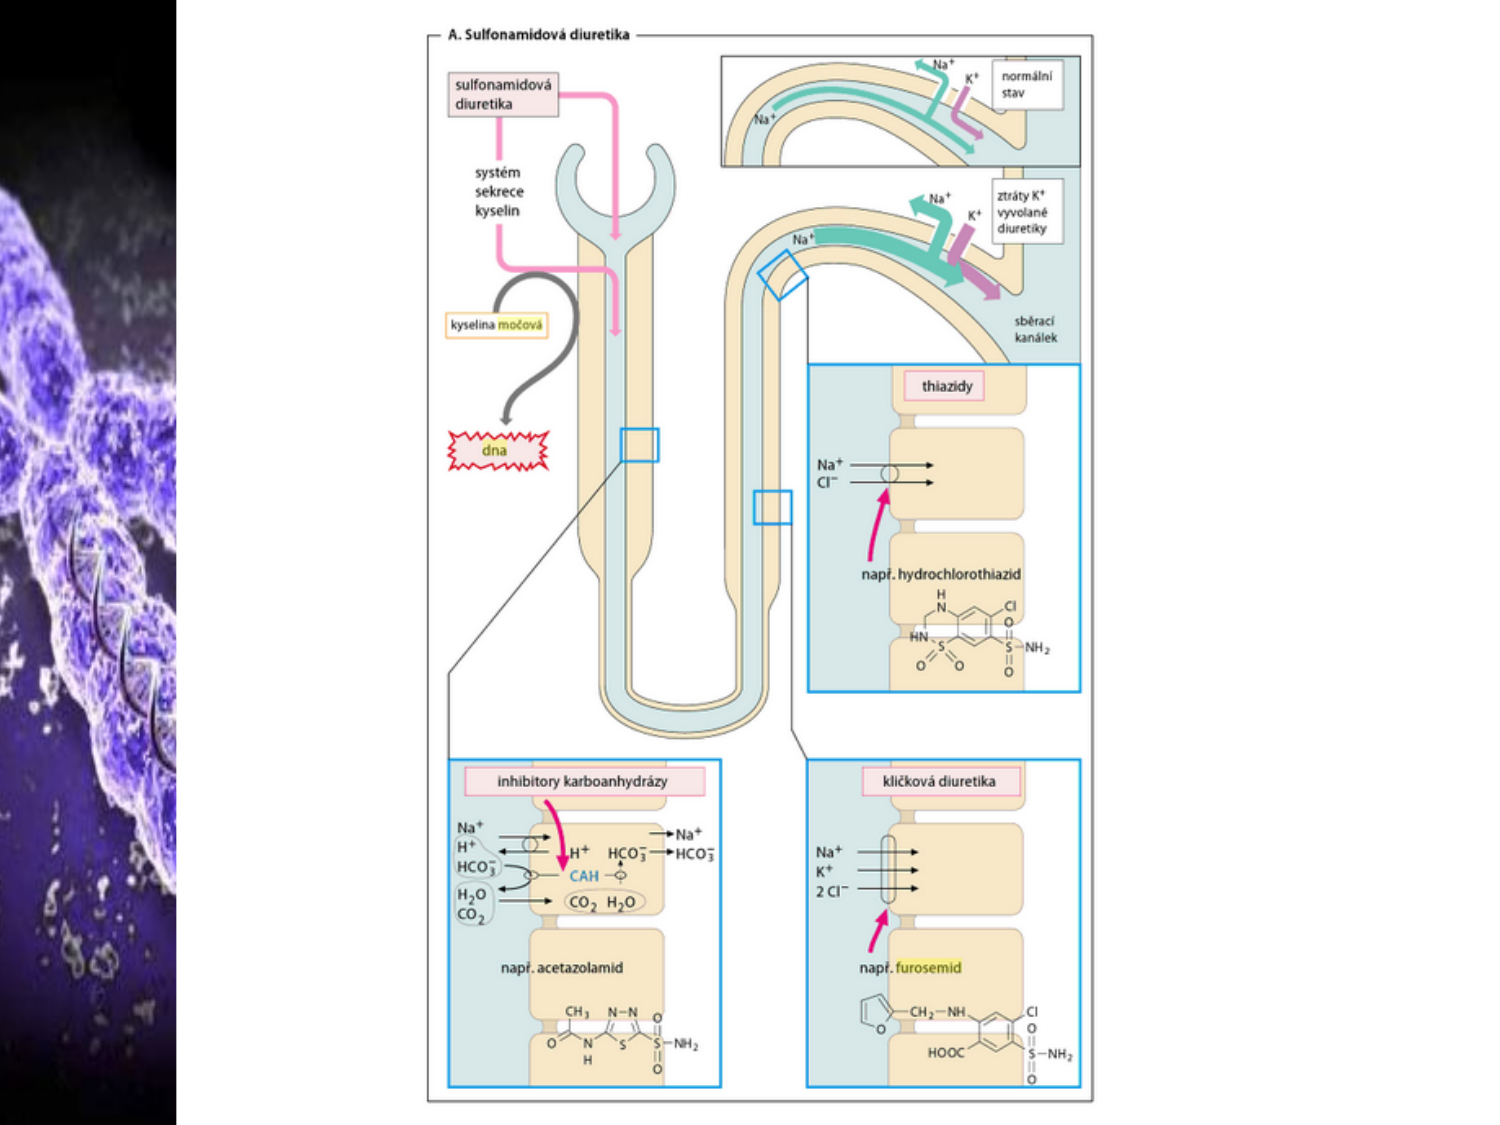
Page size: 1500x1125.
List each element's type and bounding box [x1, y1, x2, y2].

picture [0, 0, 177, 1125]
picture [418, 23, 1105, 1111]
